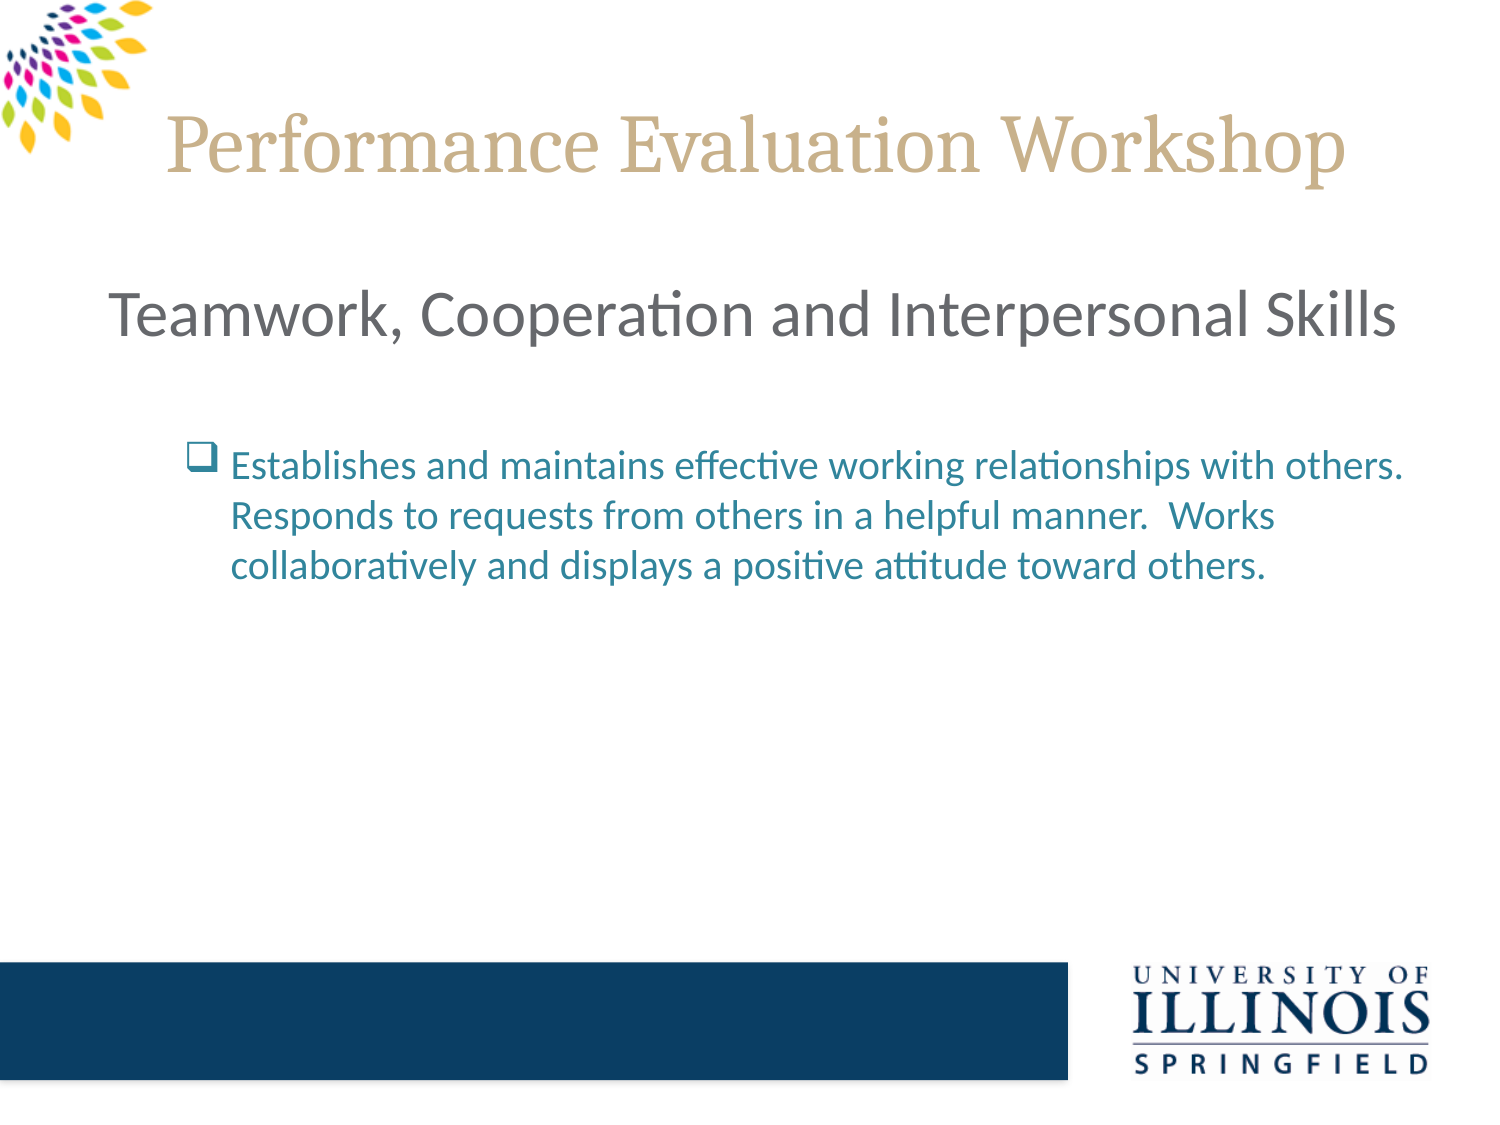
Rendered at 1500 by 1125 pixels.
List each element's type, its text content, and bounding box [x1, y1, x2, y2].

list Teamwork, Cooperation and Interpersonal Skills Establishes and maintains effective working relationships with others. Responds to requests from others in a helpful manner. Works collaboratively and displays a positive attitude toward others. [93, 262, 1438, 900]
title Performance Evaluation Workshop [150, 45, 1425, 233]
picture [0, 0, 157, 161]
picture [1131, 962, 1432, 1081]
